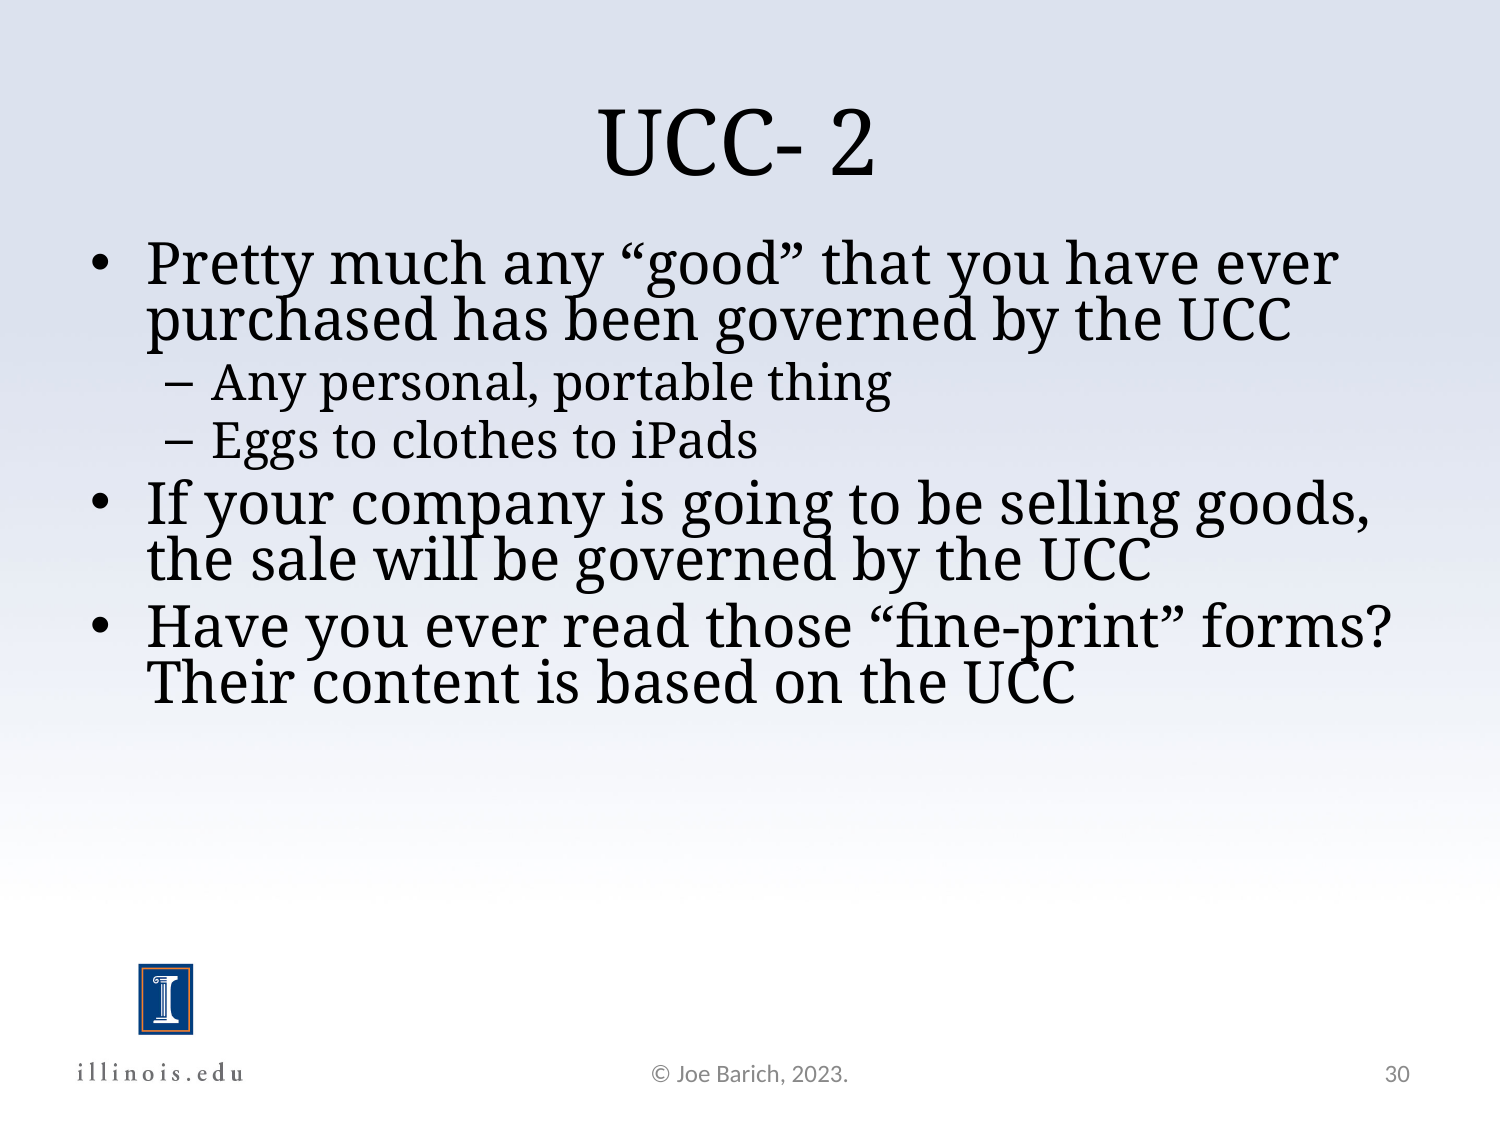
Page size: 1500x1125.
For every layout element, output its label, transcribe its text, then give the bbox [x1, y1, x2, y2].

footer © Joe Barich, 2023. [512, 1042, 988, 1103]
slide_number 30 [1074, 1042, 1425, 1103]
title UCC- 2 [74, 44, 1426, 232]
picture [0, 0, 1500, 1125]
list Pretty much any “good” that you have ever purchased has been governed by the UCC Any personal, portable thing Eggs to clothes to iPads If your company is going to be selling goods, the sale will be governed by the UCC Have you ever read those “fine-print” forms? Their content is based on the UCC [74, 232, 1426, 921]
